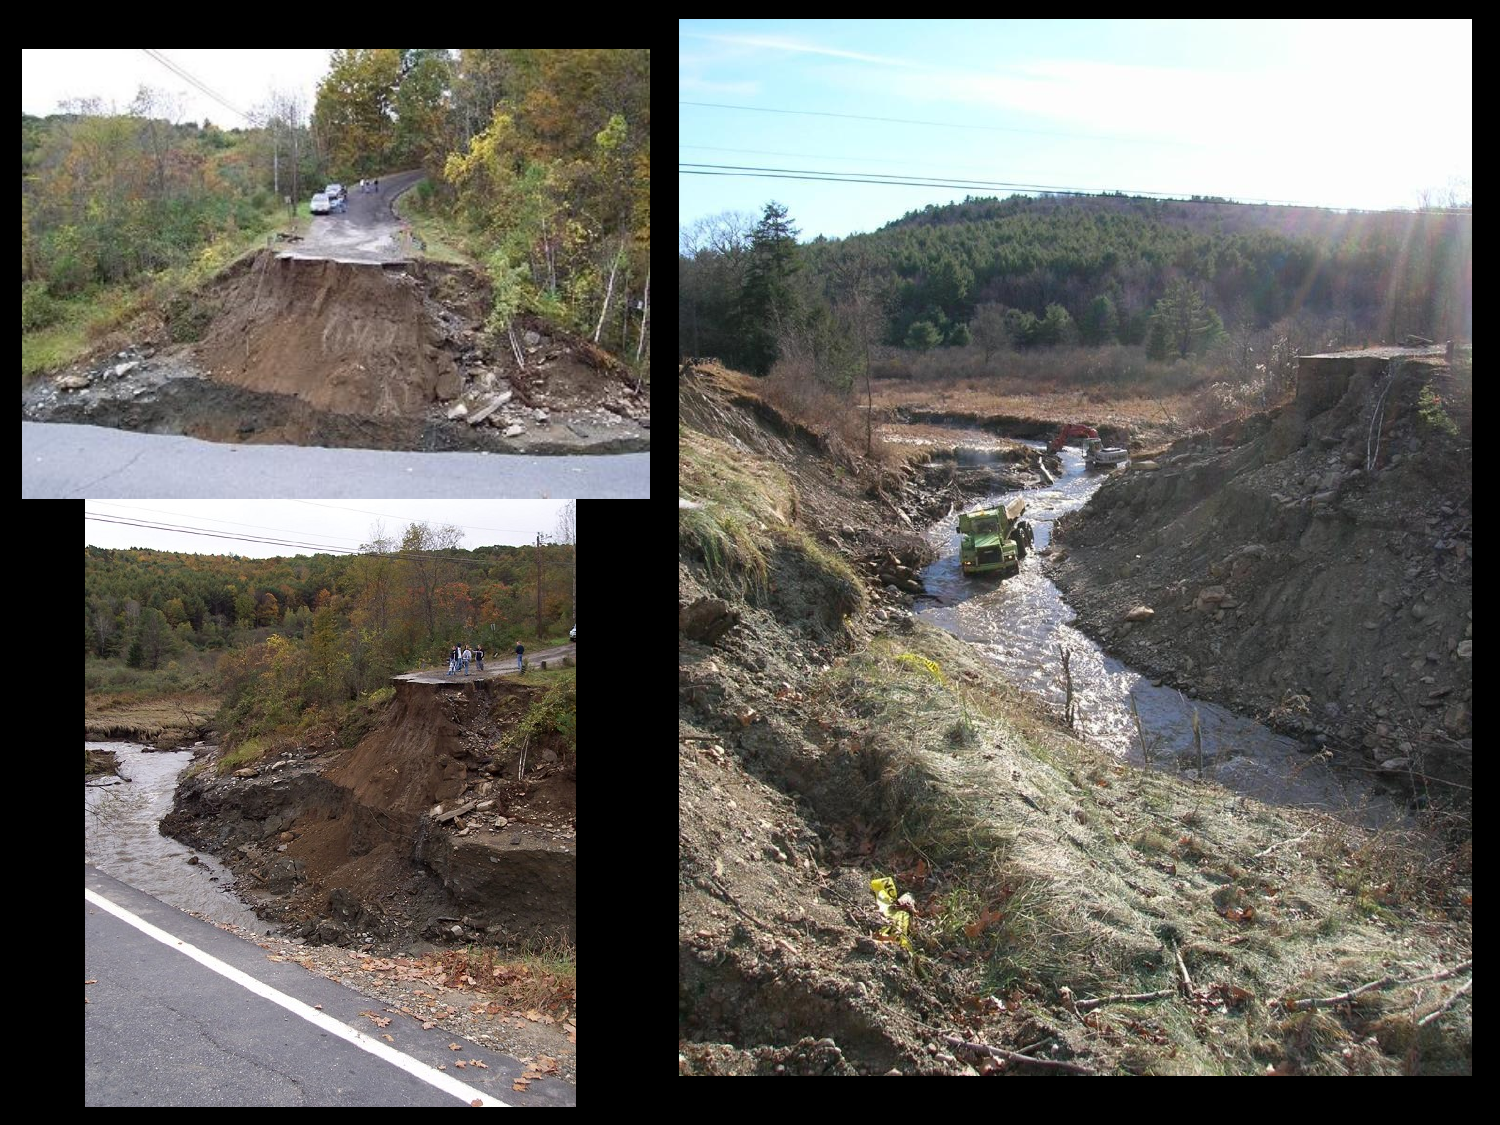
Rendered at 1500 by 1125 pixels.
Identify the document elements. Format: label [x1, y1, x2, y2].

picture [679, 19, 1472, 1076]
picture [22, 49, 650, 1107]
